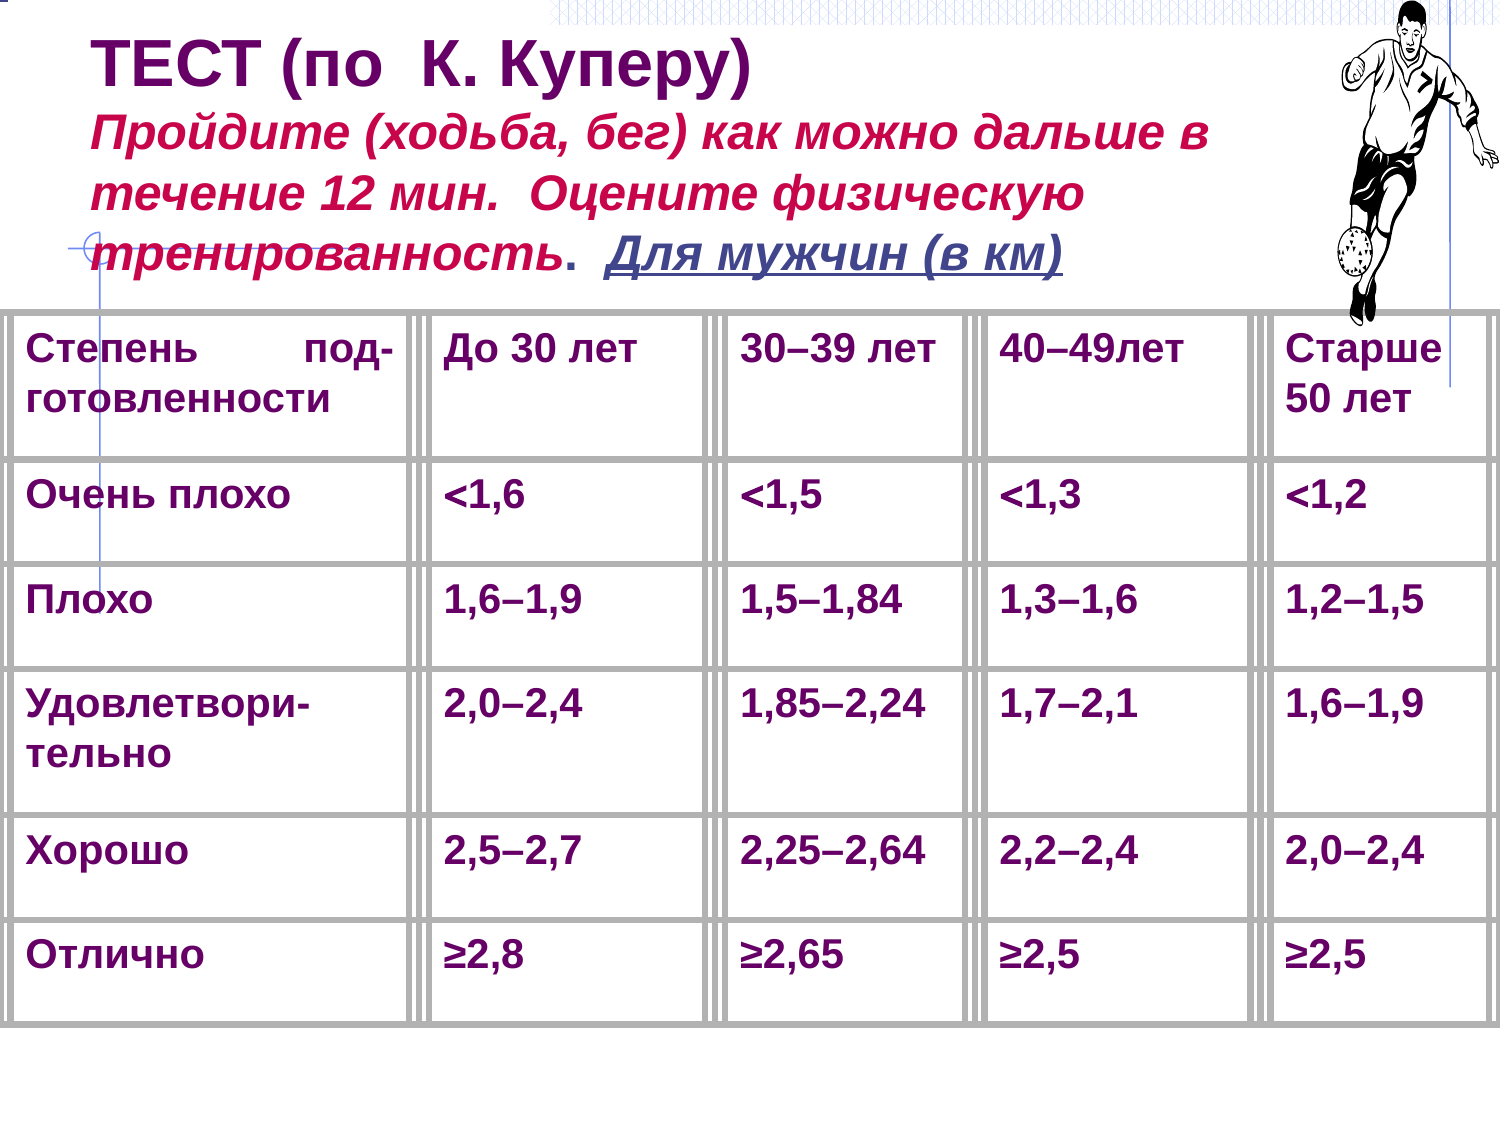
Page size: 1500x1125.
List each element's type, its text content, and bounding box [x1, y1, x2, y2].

title ТЕСТ (по К. Куперу) Пройдите (ходьба, бег) как можно дальше в течение 12 мин. Оцените физическую тренированность. Для мужчин (в км) [75, 99, 1332, 288]
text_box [0, 312, 1500, 1026]
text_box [1337, 0, 1500, 327]
text_box [0, 0, 1335, 75]
